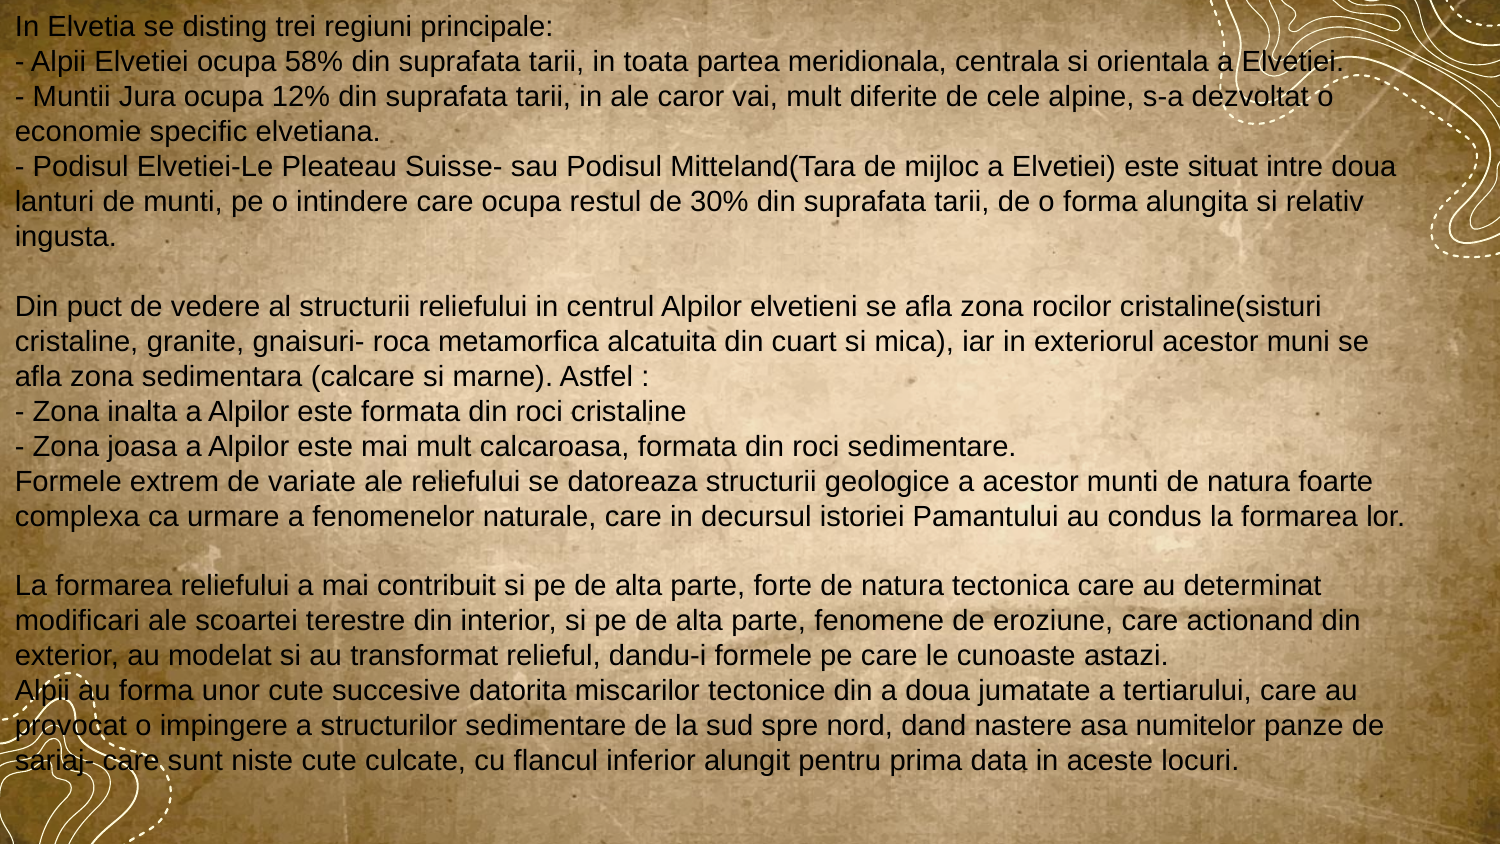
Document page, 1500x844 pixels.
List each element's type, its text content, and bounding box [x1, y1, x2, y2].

text_box In Elvetia se disting trei regiuni principale: - Alpii Elvetiei ocupa 58% din suprafata tarii, in toata partea meridionala, centrala si orientala a Elvetiei. - Muntii Jura ocupa 12% din suprafata tarii, in ale caror vai, mult diferite de cele alpine, s-a dezvoltat o economie specific elvetiana. - Podisul Elvetiei-Le Pleateau Suisse- sau Podisul Mitteland(Tara de mijloc a Elvetiei) este situat intre doua lanturi de munti, pe o intindere care ocupa restul de 30% din suprafata tarii, de o forma alungita si relativ ingusta. Din puct de vedere al structurii reliefului in centrul Alpilor elvetieni se afla zona rocilor cristaline(sisturi cristaline, granite, gnaisuri- roca metamorfica alcatuita din cuart si mica), iar in exteriorul acestor muni se afla zona sedimentara (calcare si marne). Astfel : - Zona inalta a Alpilor este formata din roci cristaline - Zona joasa a Alpilor este mai mult calcaroasa, formata din roci sedimentare. Formele extrem de variate ale reliefului se datoreaza structurii geologice a acestor munti de natura foarte complexa ca urmare a fenomenelor naturale, care in decursul istoriei Pamantului au condus la formarea lor. La formarea reliefului a mai contribuit si pe de alta parte, forte de natura tectonica care au determinat modificari ale scoartei terestre din interior, si pe de alta parte, fenomene de eroziune, care actionand din exterior, au modelat si au transformat relieful, dandu-i formele pe care le cunoaste astazi. Alpii au forma unor cute succesive datorita miscarilor tectonice din a doua jumatate a tertiarului, care au provocat o impingere a structurilor sedimentare de la sud spre nord, dand nastere asa numitelor panze de sariaj- care sunt niste cute culcate, cu flancul inferior alungit pentru prima data in aceste locuri. [0, 0, 1438, 784]
